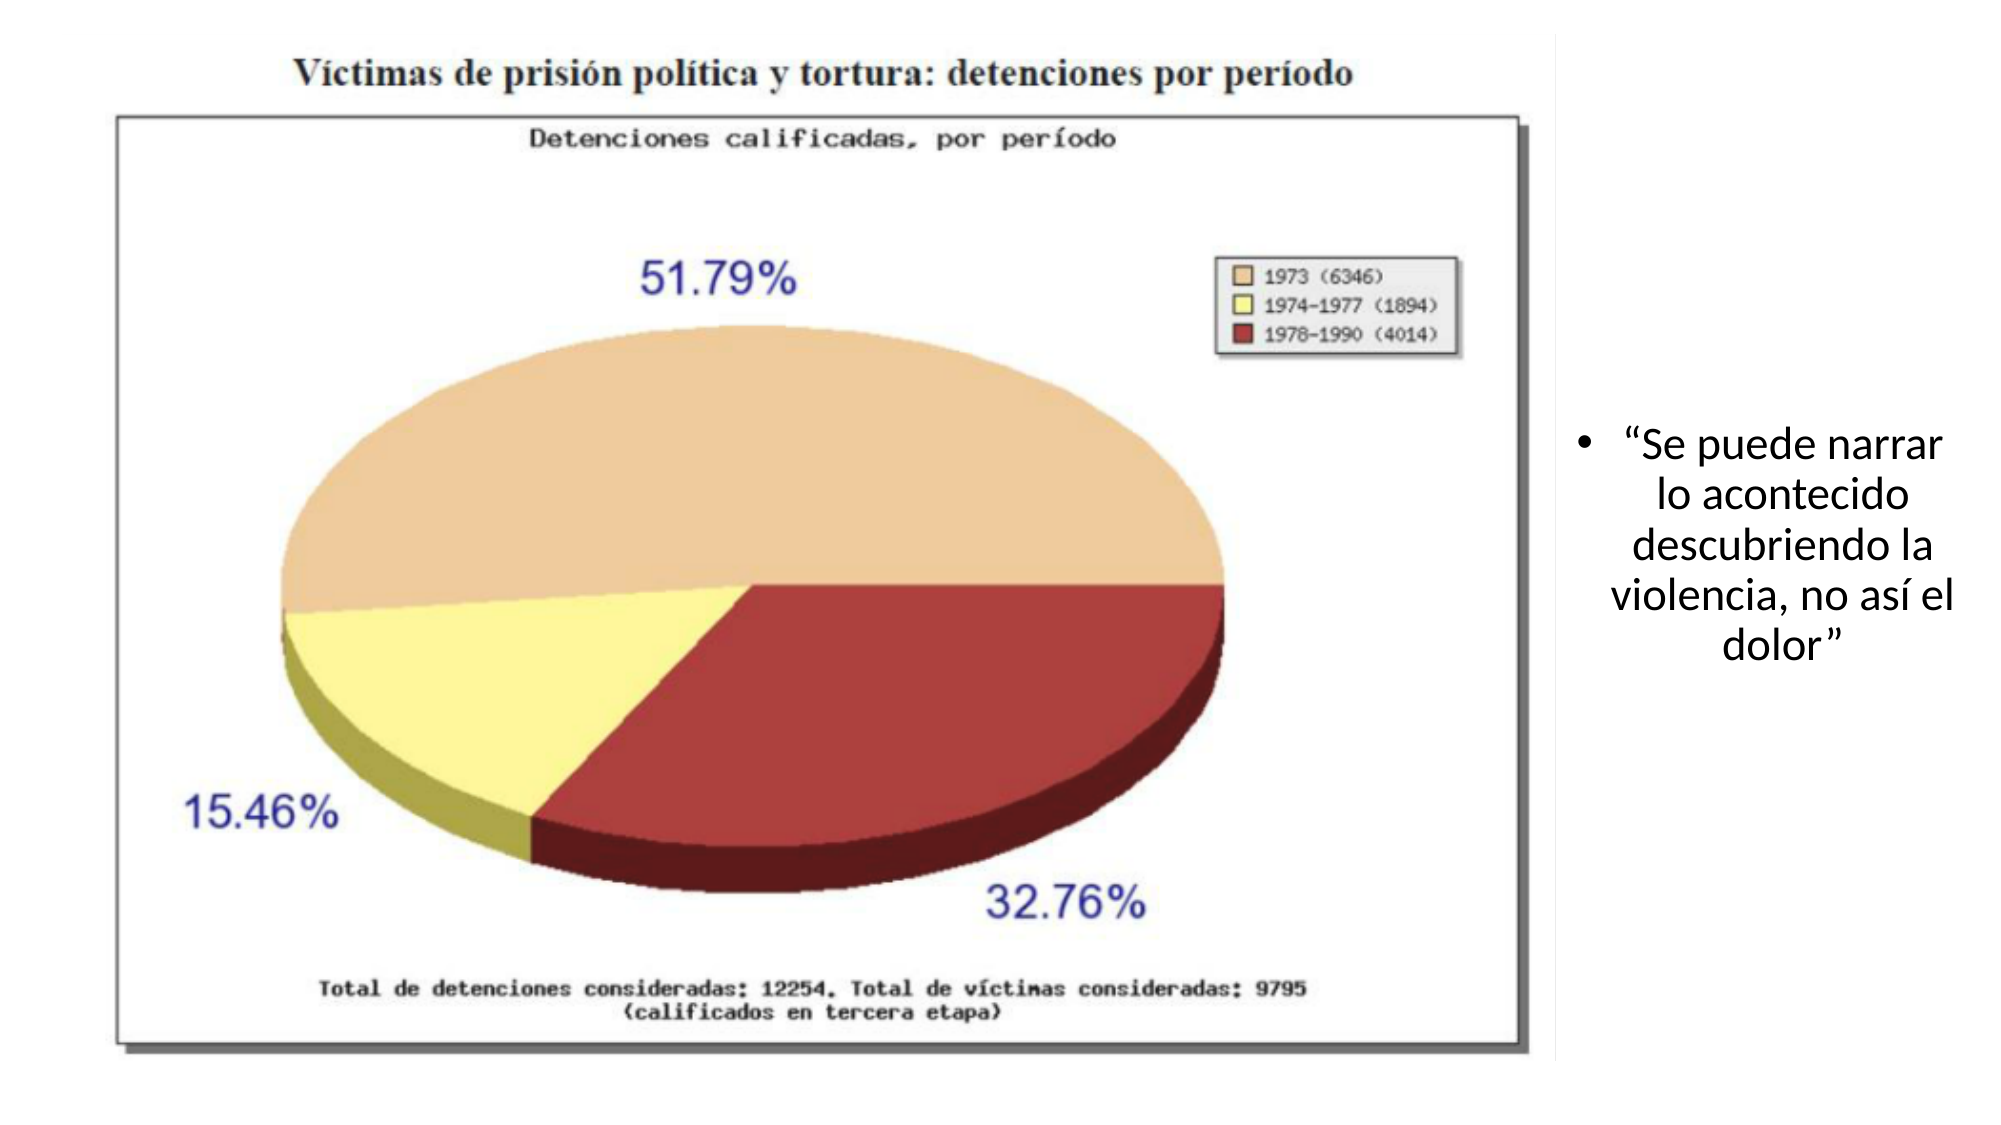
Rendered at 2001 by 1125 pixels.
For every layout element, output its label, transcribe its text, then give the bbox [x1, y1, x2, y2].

picture [62, 34, 1556, 1061]
list “Se puede narrar lo acontecido descubriendo la violencia, no así el dolor” [1556, 411, 1975, 683]
